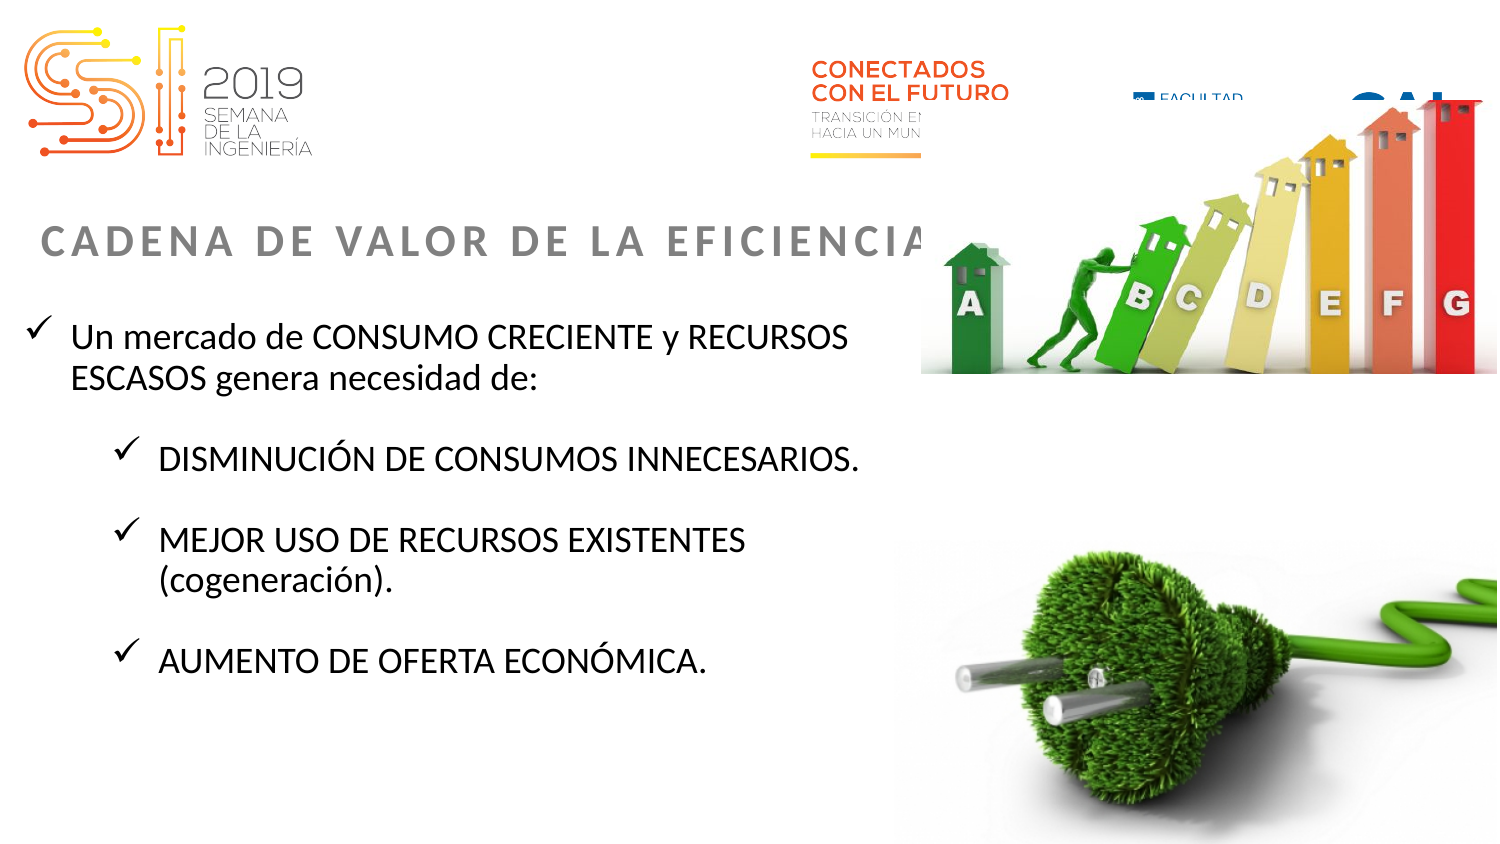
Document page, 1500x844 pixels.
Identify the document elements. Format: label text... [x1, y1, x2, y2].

picture [787, 48, 1497, 374]
text_box Un mercado de CONSUMO CRECIENTE y RECURSOS ESCASOS genera necesidad de: DISMINUCIÓN DE CONSUMOS INNECESARIOS. MEJOR USO DE RECURSOS EXISTENTES (cogeneración). AUMENTO DE OFERTA ECONÓMICA. [23, 317, 950, 799]
picture [16, 17, 316, 164]
text_box CADENA DE VALOR DE LA EFICIENCIA [26, 203, 916, 273]
picture [893, 540, 1497, 844]
